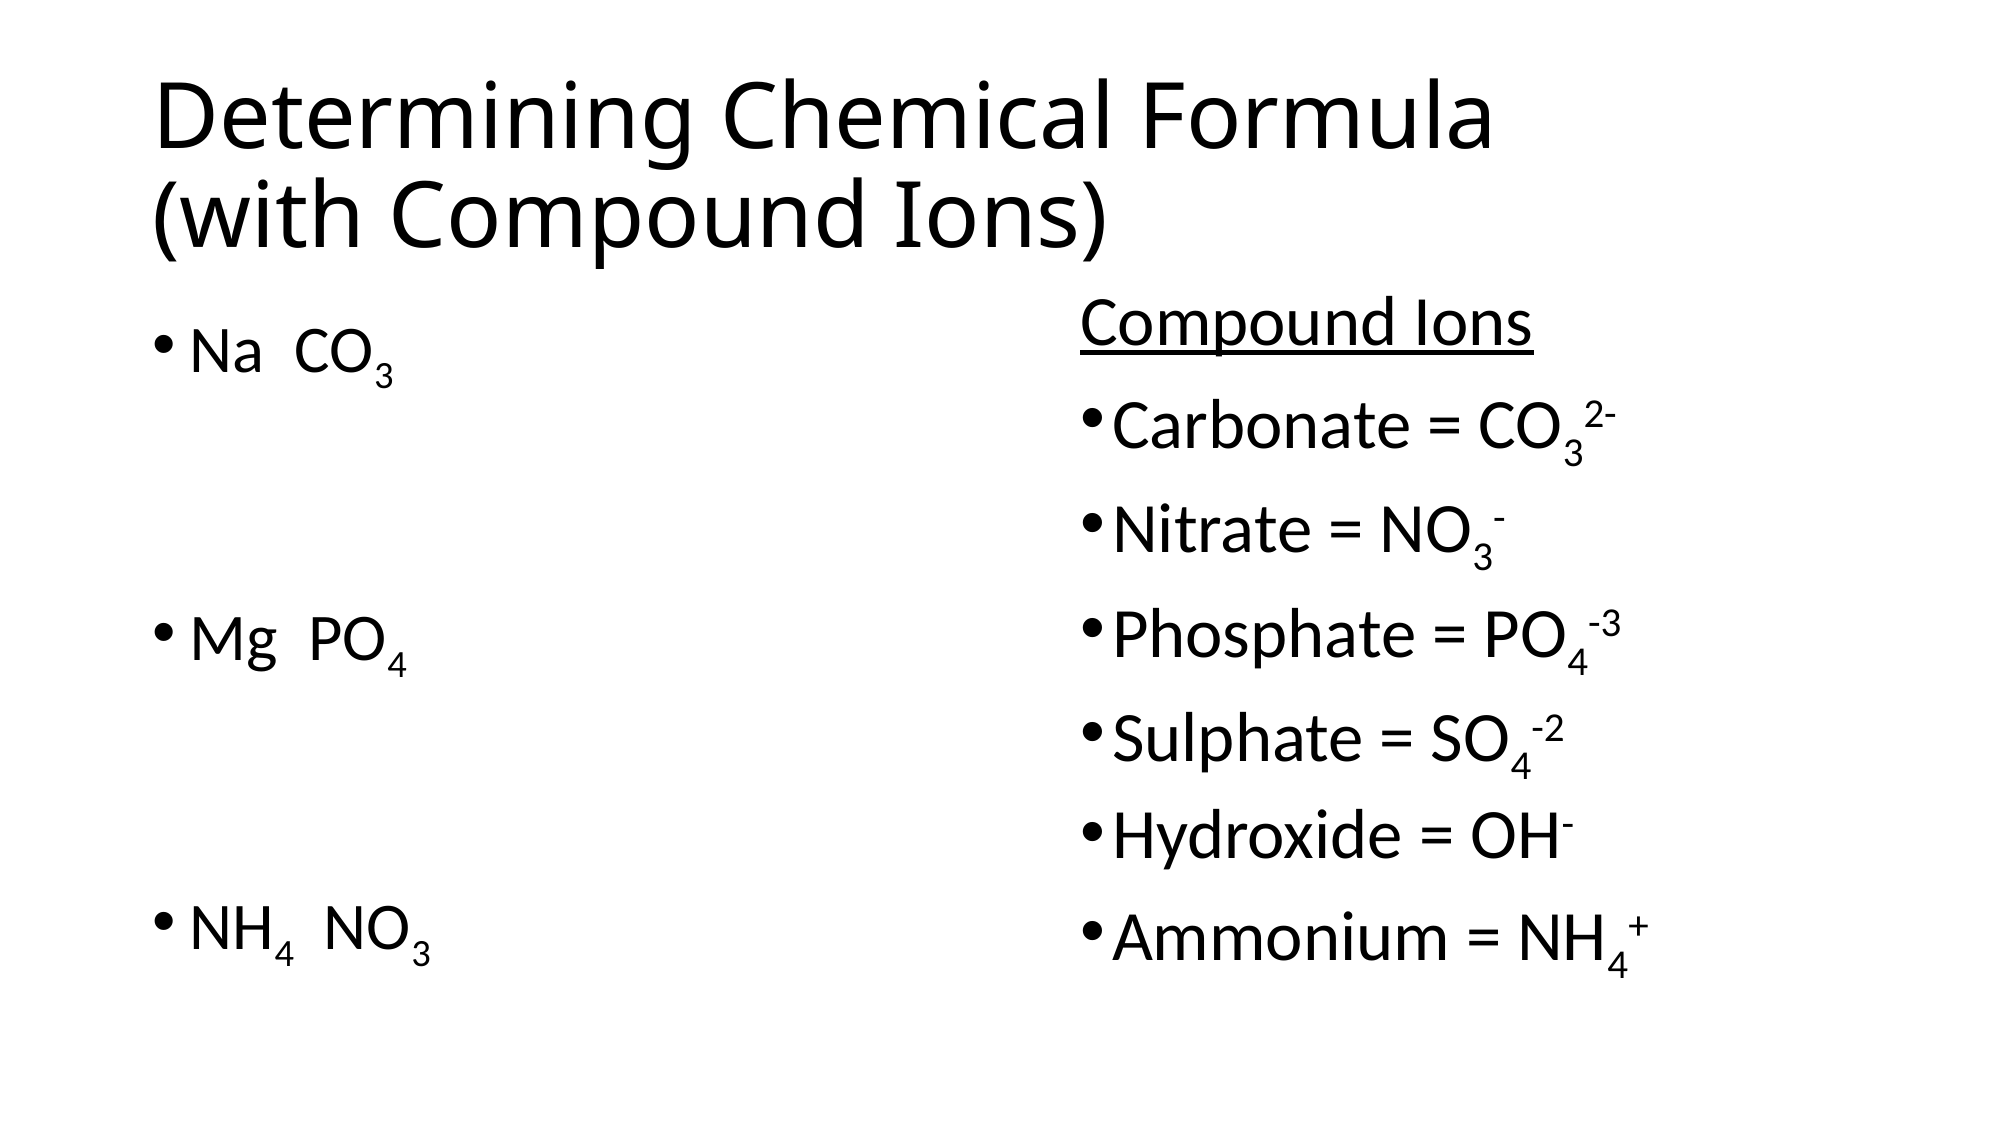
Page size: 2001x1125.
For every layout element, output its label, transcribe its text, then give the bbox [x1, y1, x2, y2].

list Na CO3 Mg PO4 NH4 NO3 [137, 299, 988, 1014]
list Compound Ions Carbonate = CO32- Nitrate = NO3- Phosphate = PO4-3 Sulphate = SO4-2 Hydroxide = OH- Ammonium = NH4+ [1065, 277, 1916, 992]
title Determining Chemical Formula (with Compound Ions) [137, 59, 1863, 278]
